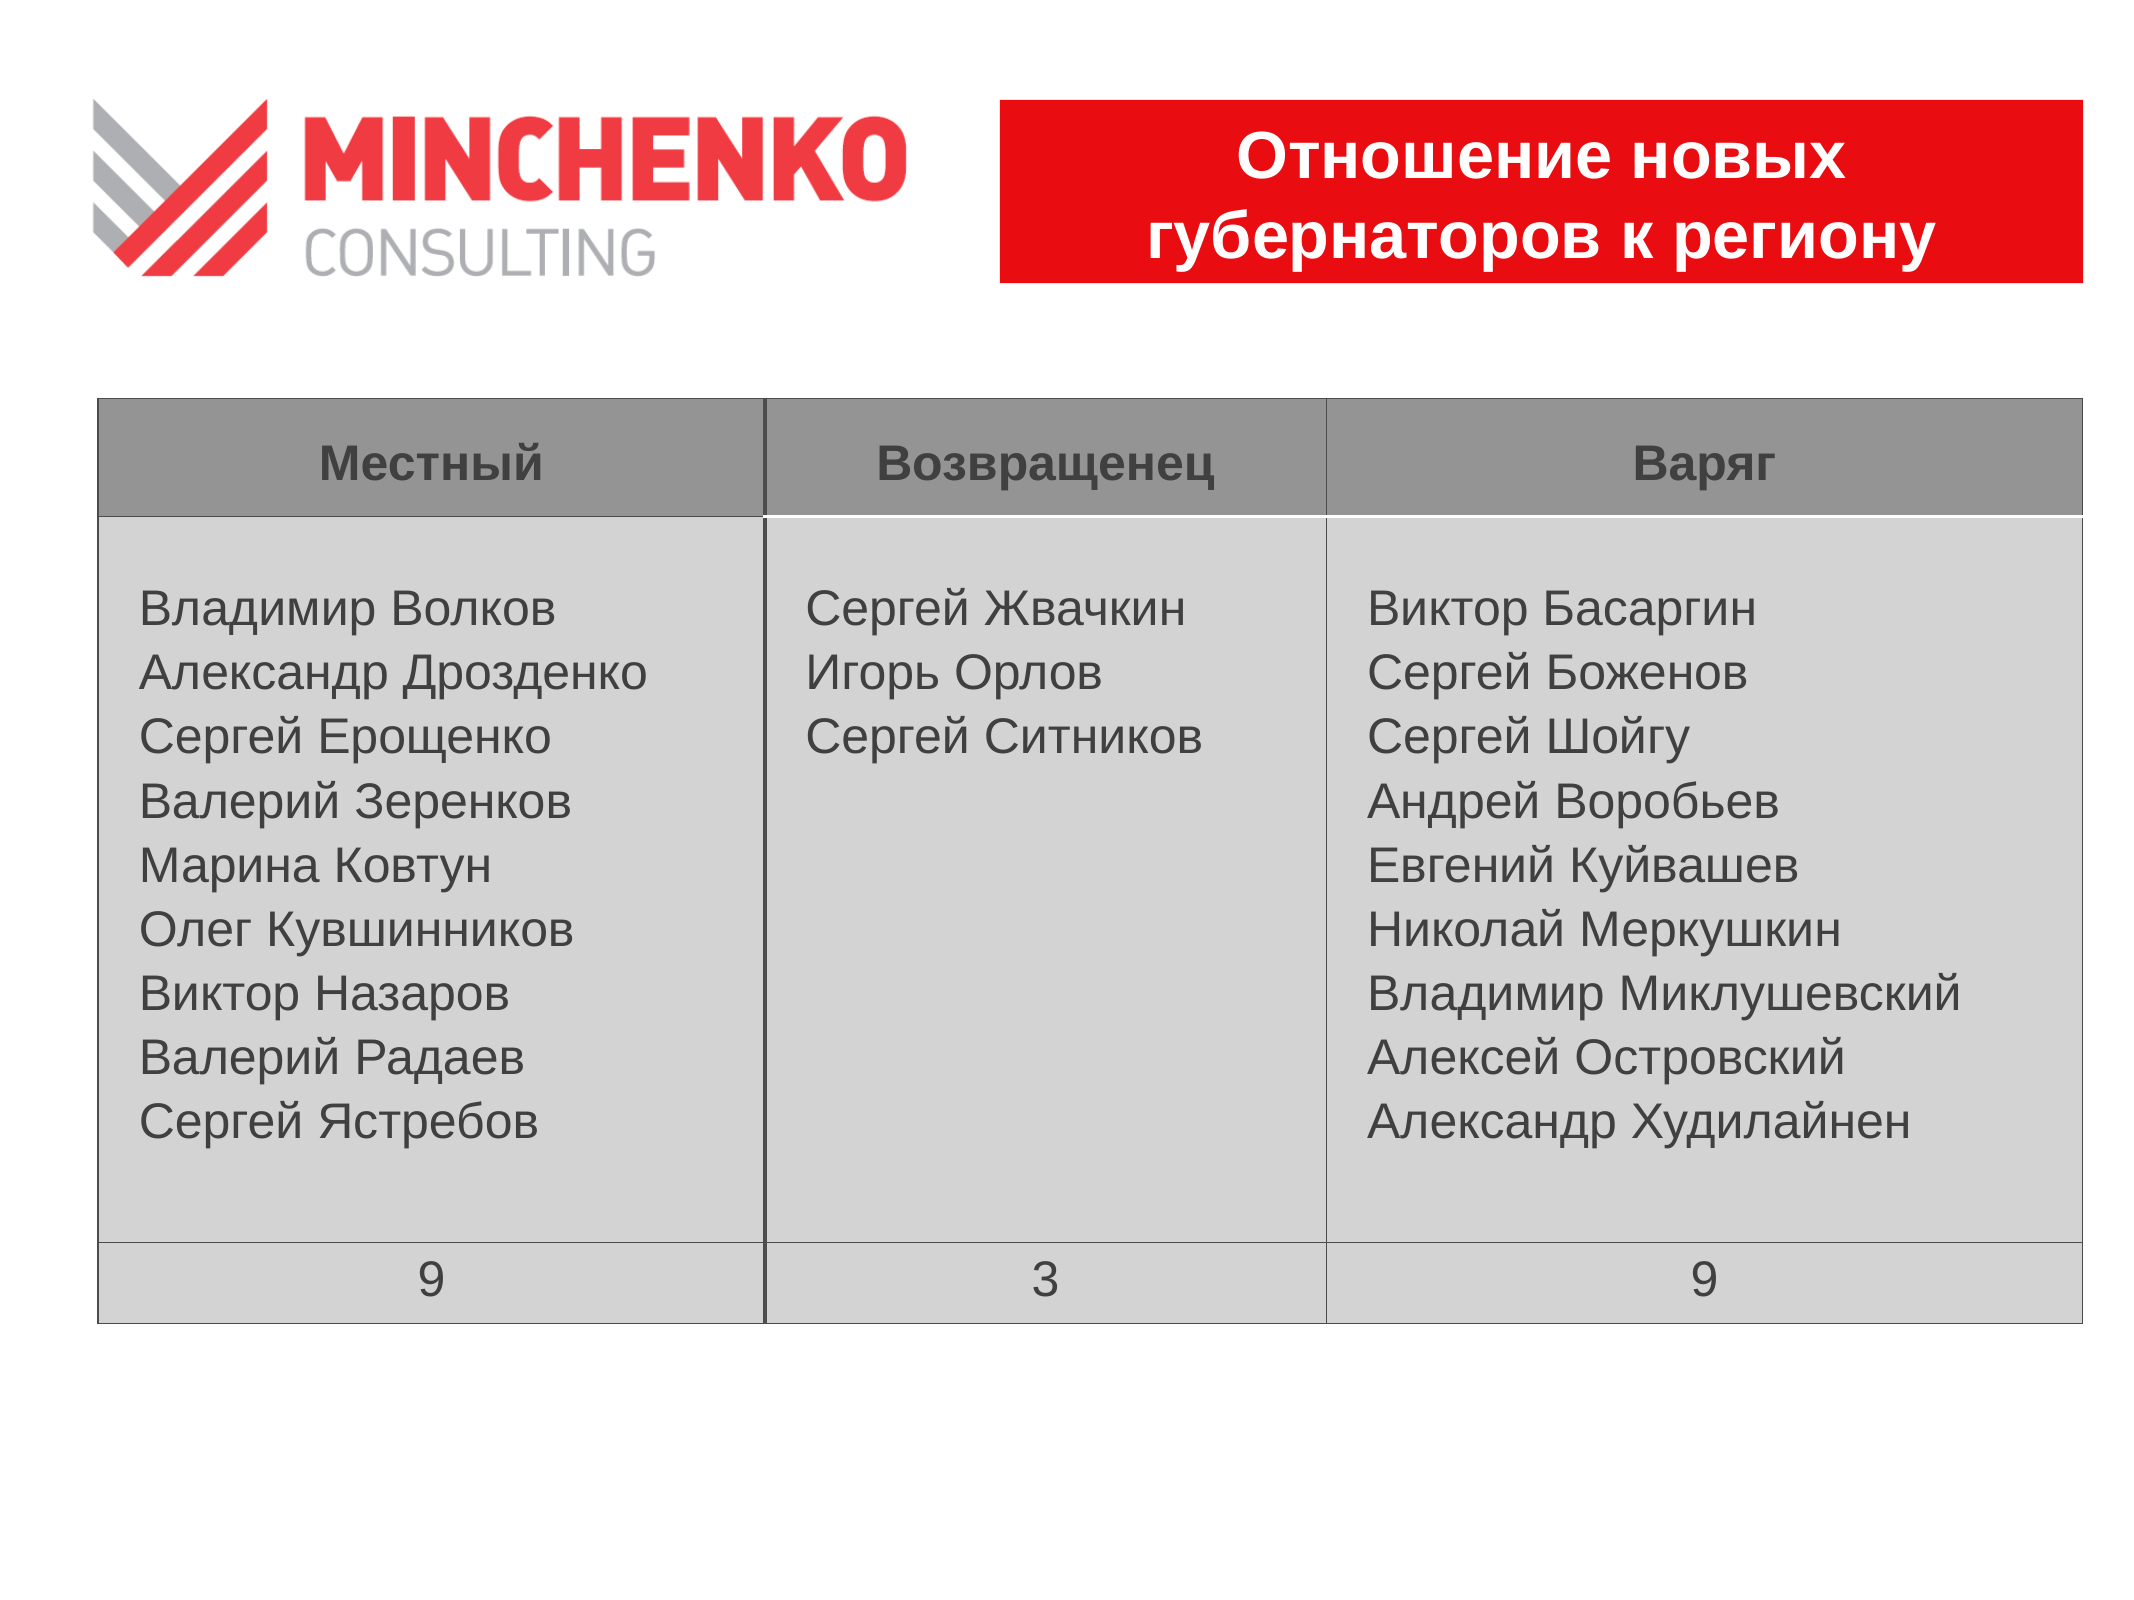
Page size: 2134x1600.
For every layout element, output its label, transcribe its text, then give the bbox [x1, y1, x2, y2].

text_box Отношение новых губернаторов к региону [998, 98, 2085, 285]
picture [83, 83, 917, 296]
table_header Местный [99, 399, 763, 516]
table_header Возвращенец [767, 399, 1326, 515]
text_box [83, 333, 1017, 532]
table_cell 9 [1327, 1243, 2082, 1323]
table_cell Владимир Волков Александр Дрозденко Сергей Ерощенко Валерий Зеренков Марина Ковтун Олег Кувшинников Виктор Назаров Валерий Радаев Сергей Ястребов [99, 517, 763, 1242]
table_header Варяг [1327, 399, 2082, 515]
table_cell Виктор Басаргин Сергей Боженов Сергей Шойгу Андрей Воробьев Евгений Куйвашев Николай Меркушкин Владимир Миклушевский Алексей Островский Александр Худилайнен [1327, 518, 2082, 1242]
table_cell Сергей Жвачкин Игорь Орлов Сергей Ситников [767, 518, 1326, 1242]
table_cell 3 [767, 1243, 1326, 1323]
table_cell 9 [99, 1243, 763, 1323]
